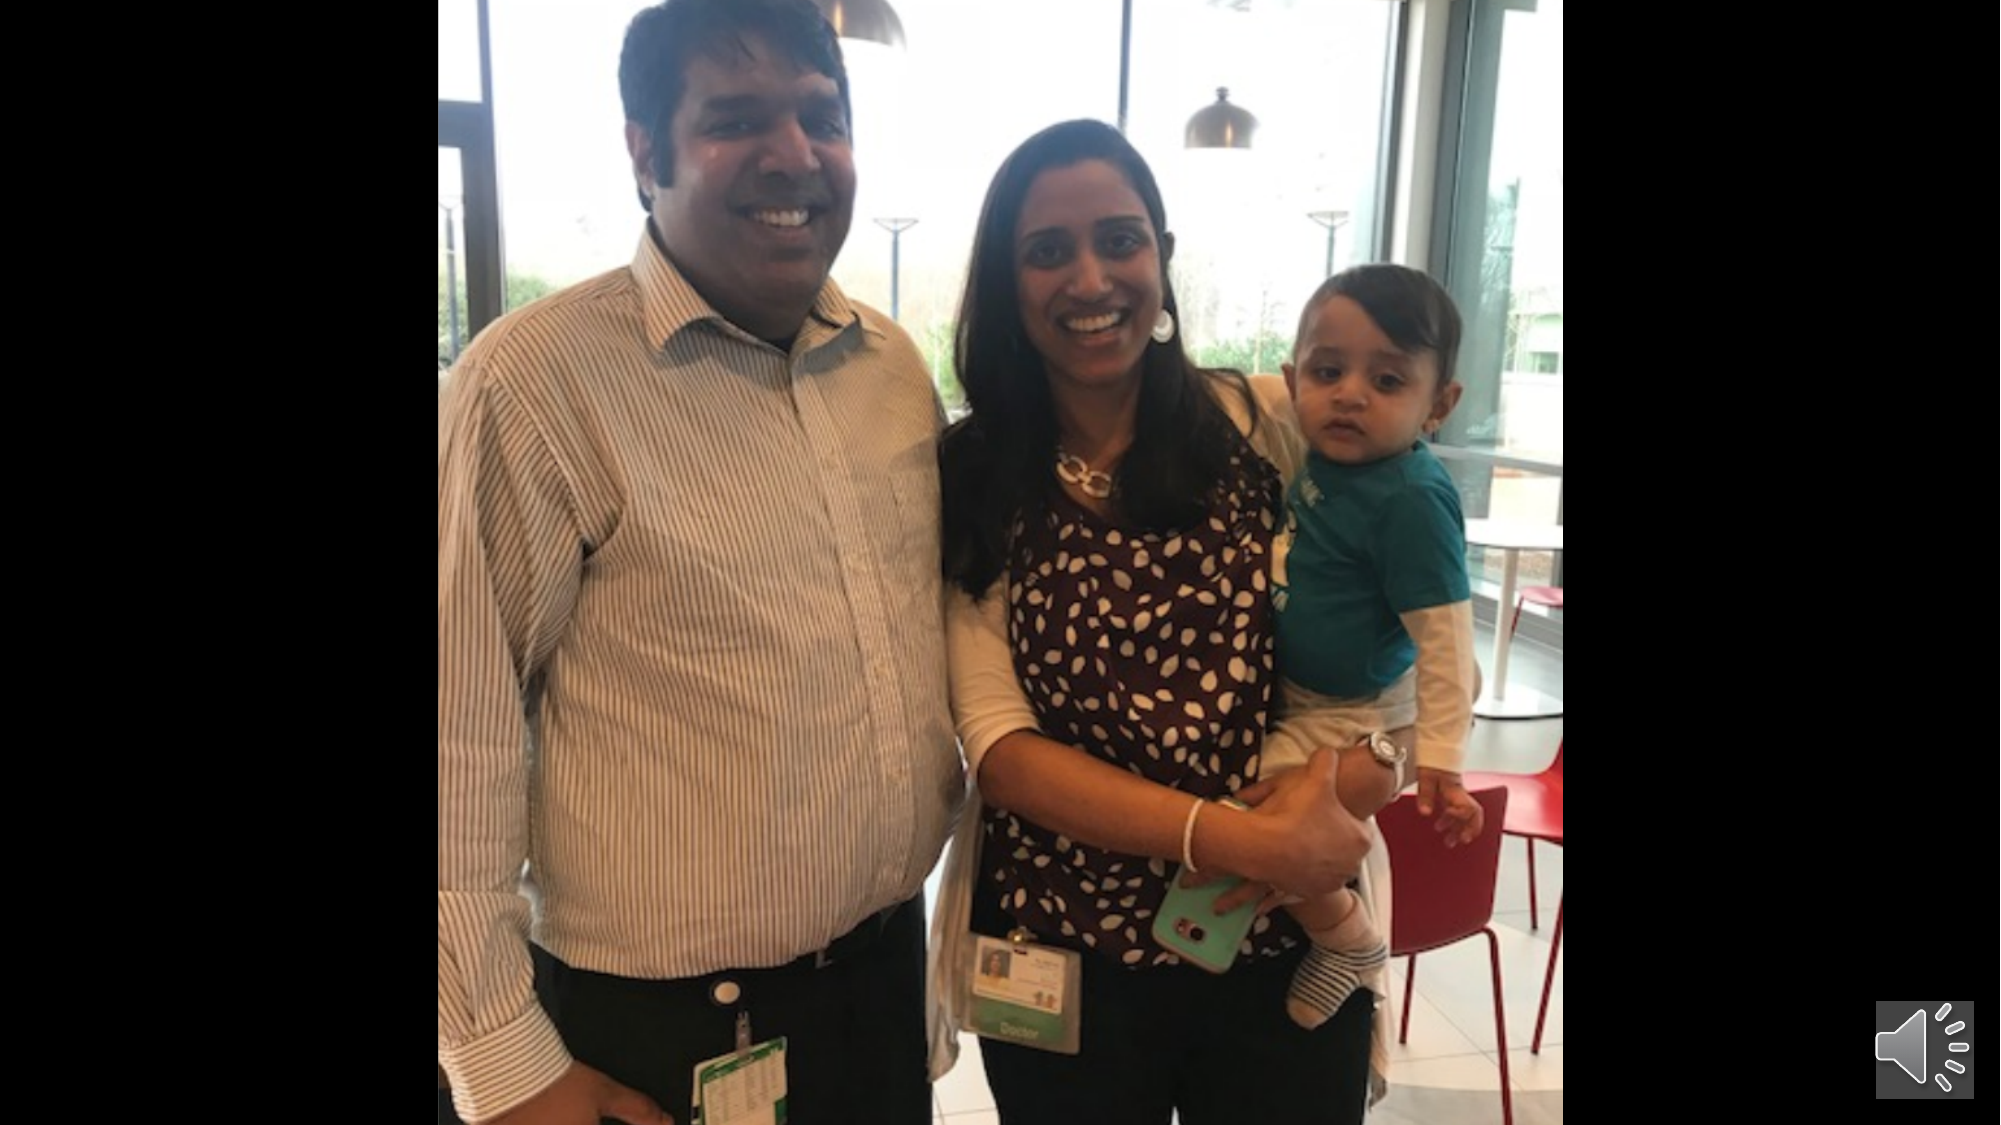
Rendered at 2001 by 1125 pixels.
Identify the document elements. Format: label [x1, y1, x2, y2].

picture [249, 0, 1750, 1125]
picture [1874, 999, 1975, 1100]
